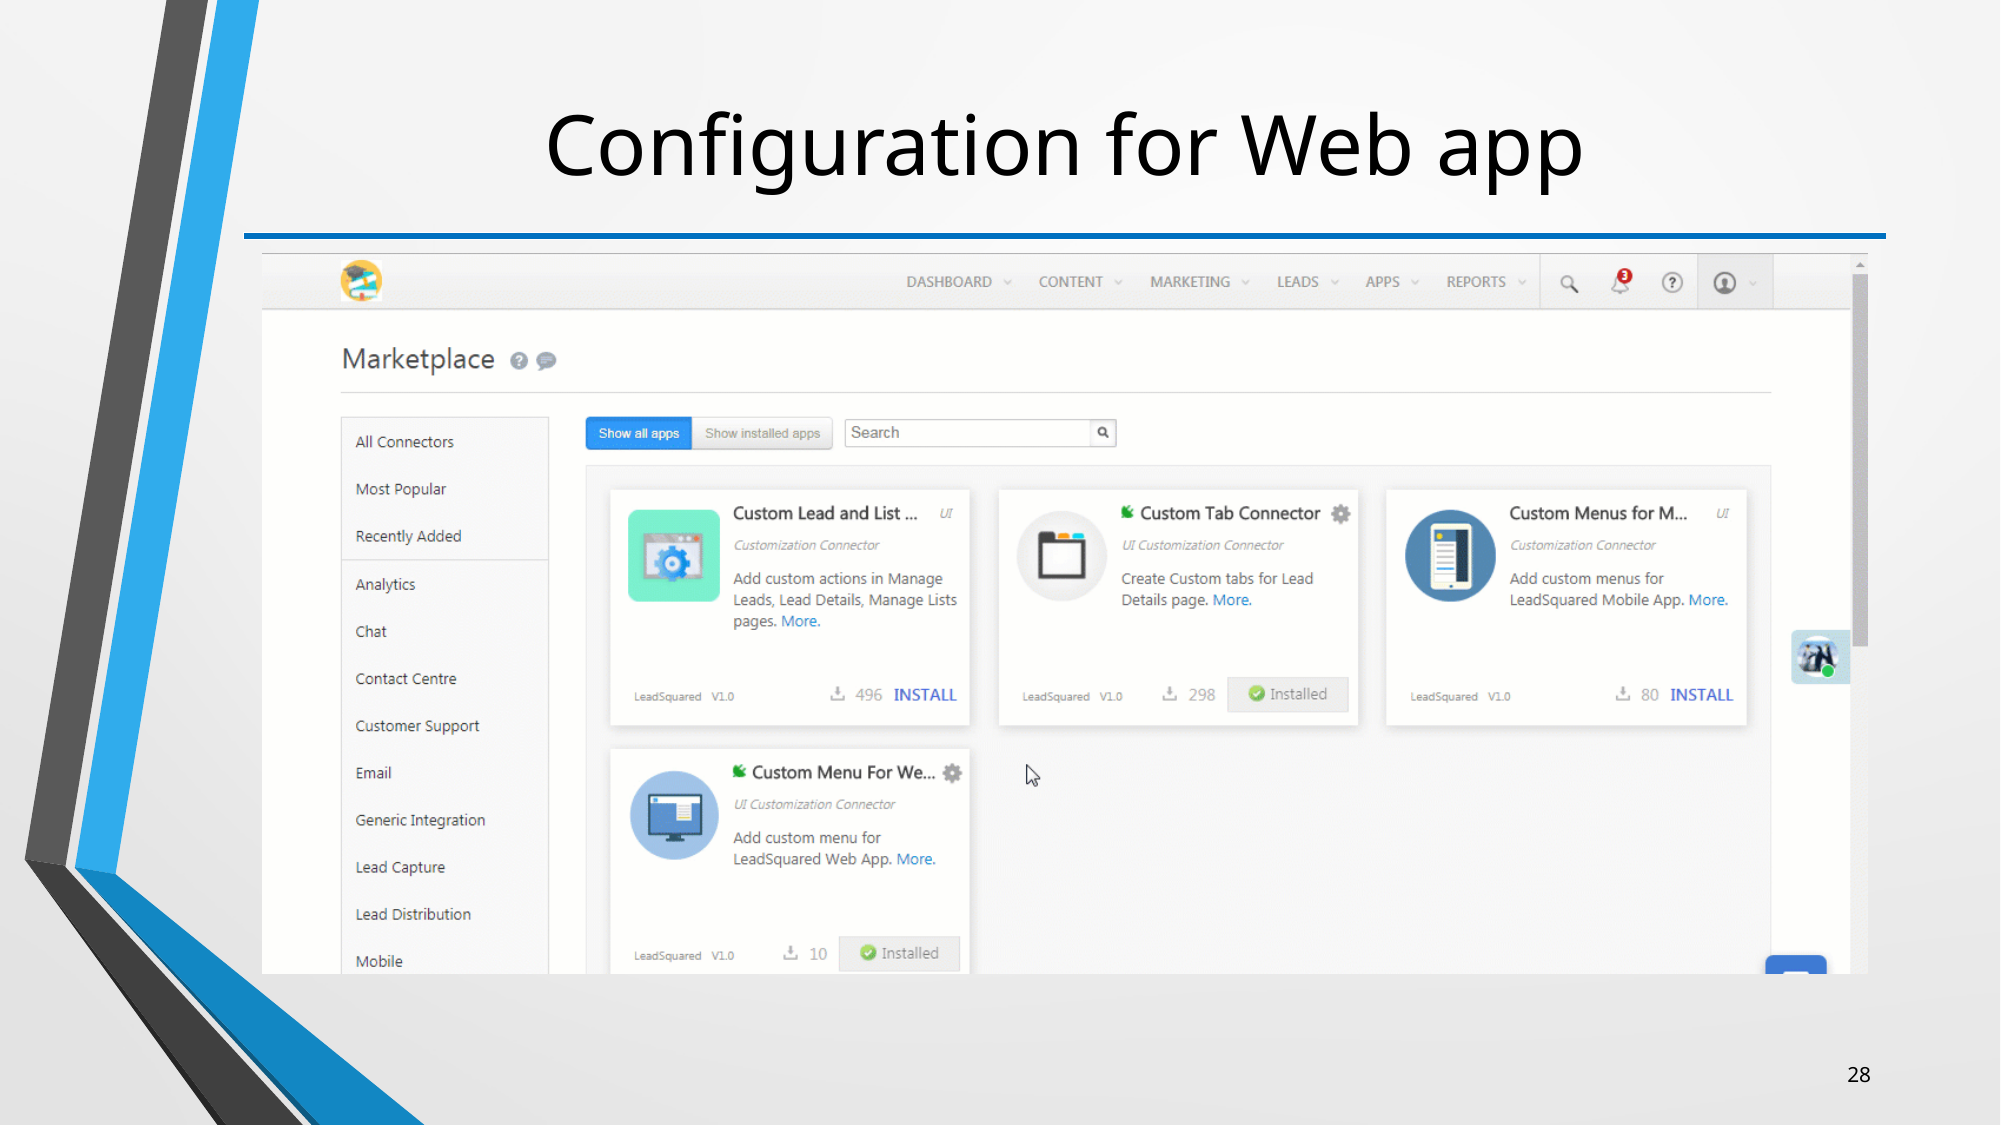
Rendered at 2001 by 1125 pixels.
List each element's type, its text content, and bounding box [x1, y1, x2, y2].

slide_number 28 [1795, 1045, 1886, 1106]
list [262, 253, 1868, 975]
title Configuration for Web app [243, 63, 1887, 222]
